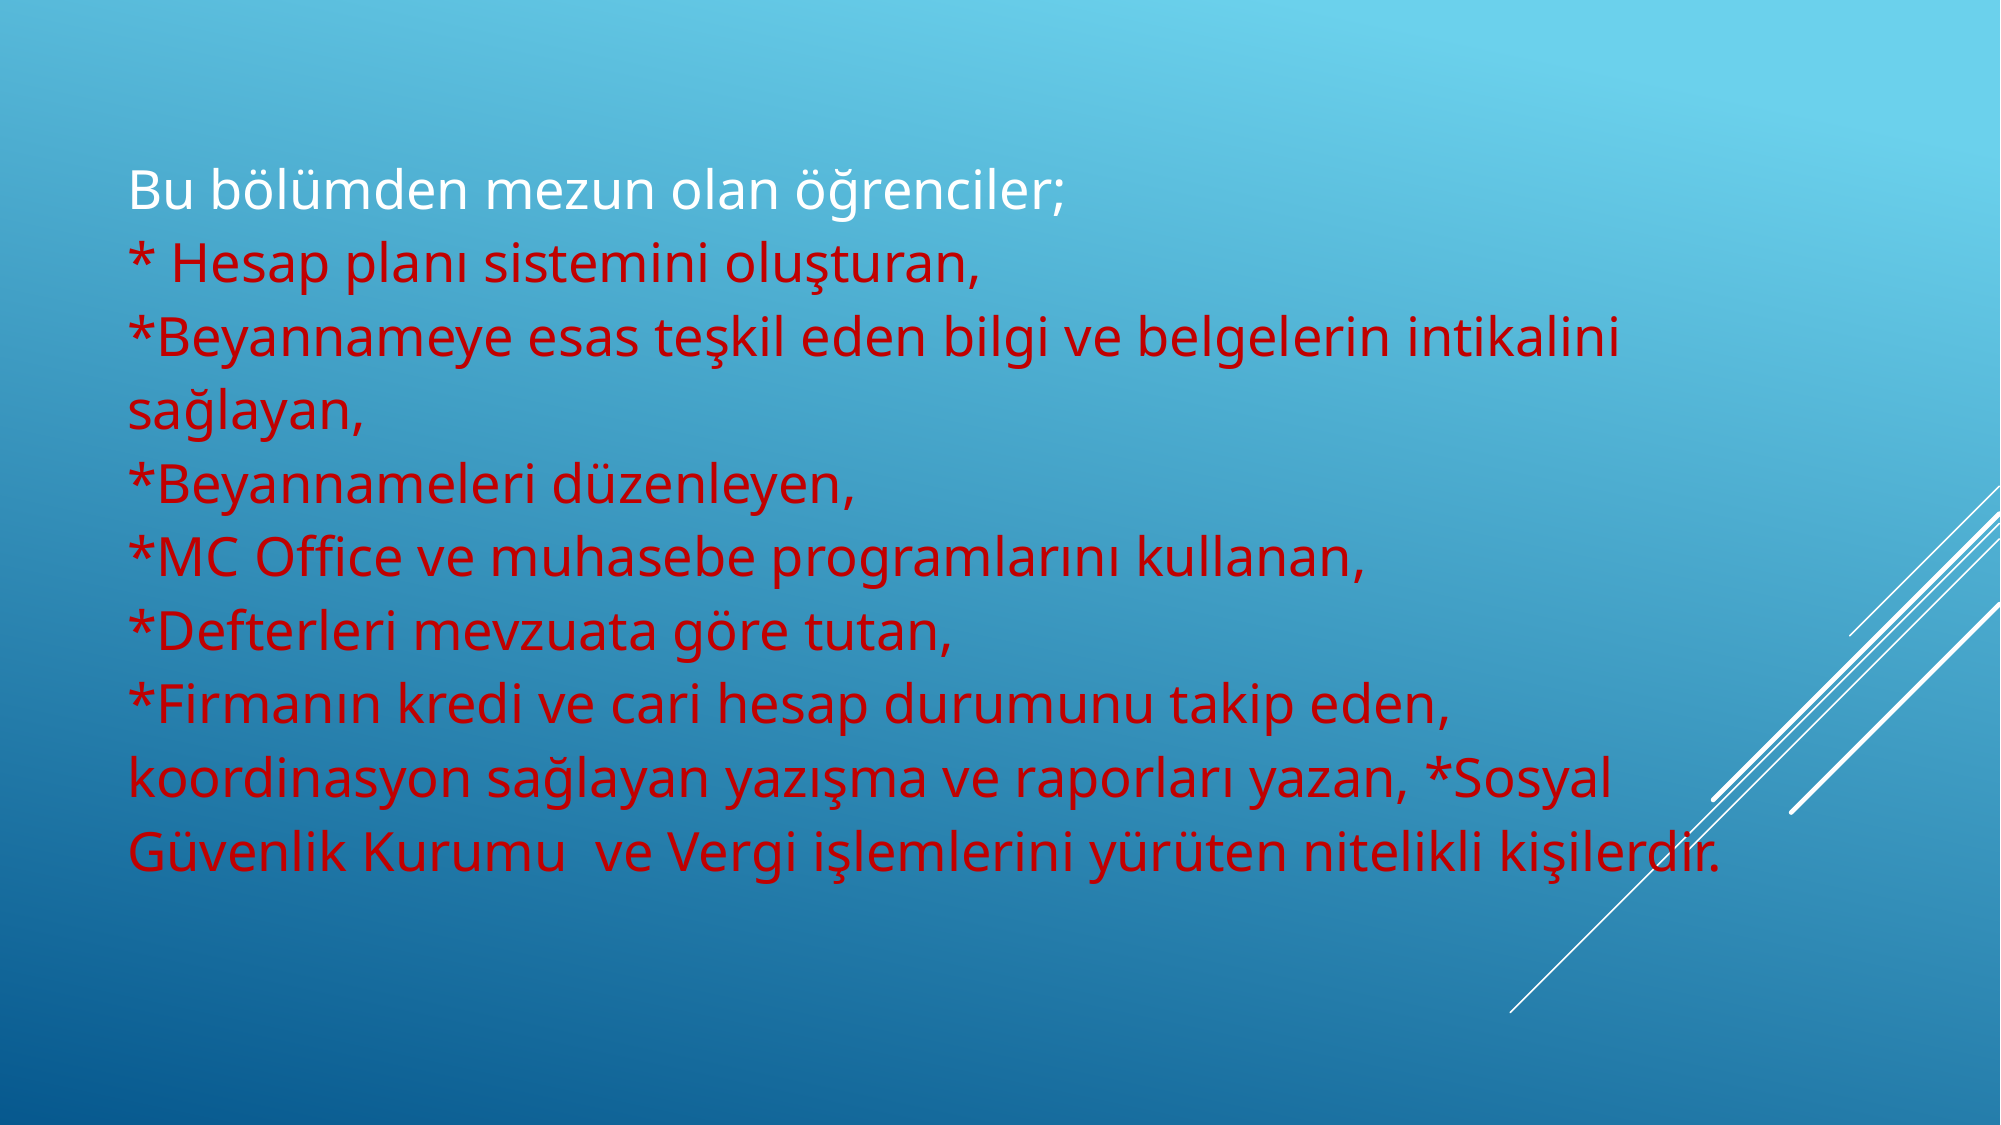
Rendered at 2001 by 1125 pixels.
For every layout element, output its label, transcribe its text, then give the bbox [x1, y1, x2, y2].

title Bu bölümden mezun olan öğrenciler; * Hesap planı sistemini oluşturan, *Beyannameye esas teşkil eden bilgi ve belgelerin intikalini sağlayan, *Beyannameleri düzenleyen, *MC Office ve muhasebe programlarını kullanan, *Defterleri mevzuata göre tutan, *Firmanın kredi ve cari hesap durumunu takip eden, koordinasyon sağlayan yazışma ve raporları yazan, *Sosyal Güvenlik Kurumu ve Vergi işlemlerini yürüten nitelikli kişilerdir. [112, 112, 1763, 926]
list i [112, 925, 1513, 934]
